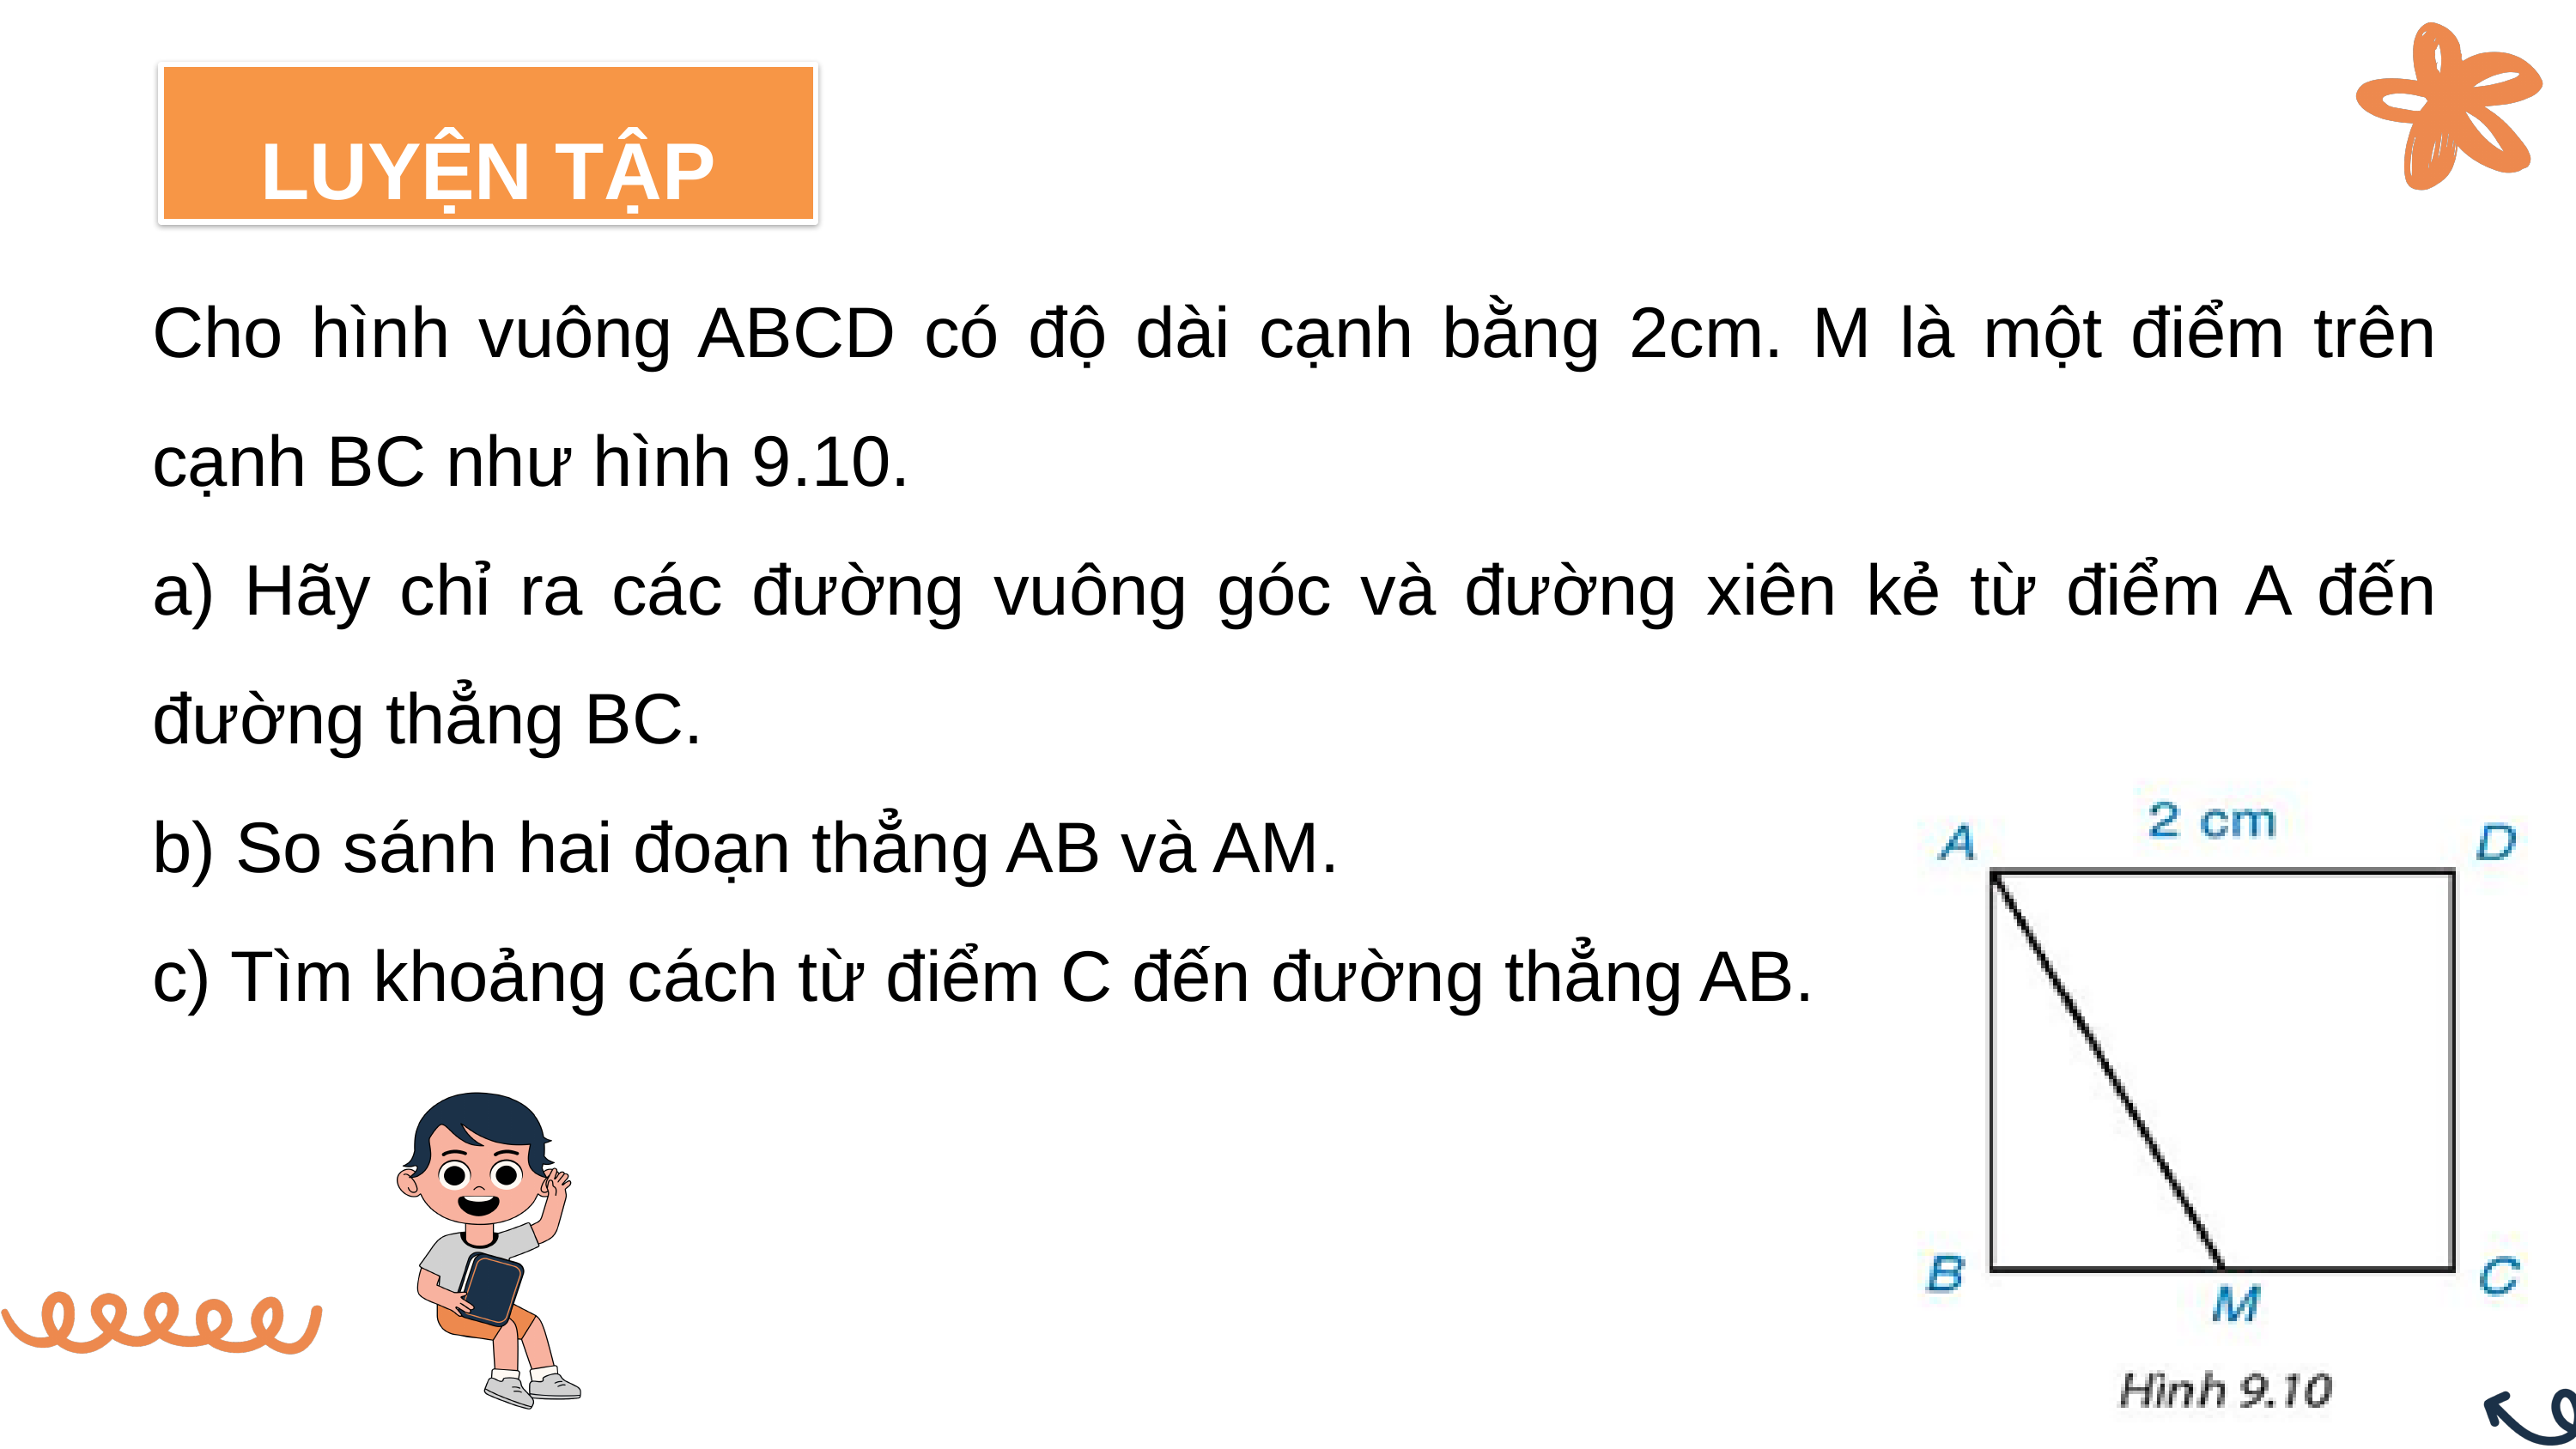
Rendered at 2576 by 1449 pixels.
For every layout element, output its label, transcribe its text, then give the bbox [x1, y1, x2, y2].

text_box Cho hình vuông ABCD có độ dài cạnh bằng 2cm. M là một điểm trên cạnh BC như hình 9.10. a) Hãy chỉ ra các đường vuông góc và đường xiên kẻ từ điểm A đến đường thẳng BC. b) So sánh hai đoạn thẳng AB và AM. c) Tìm khoảng cách từ điểm C đến đường thẳng AB. [139, 236, 2451, 1022]
picture [395, 1091, 581, 1410]
text_box LUYỆN TẬP [158, 62, 818, 225]
picture [1, 1161, 322, 1449]
picture [2330, 0, 2568, 228]
picture [1902, 778, 2576, 1449]
